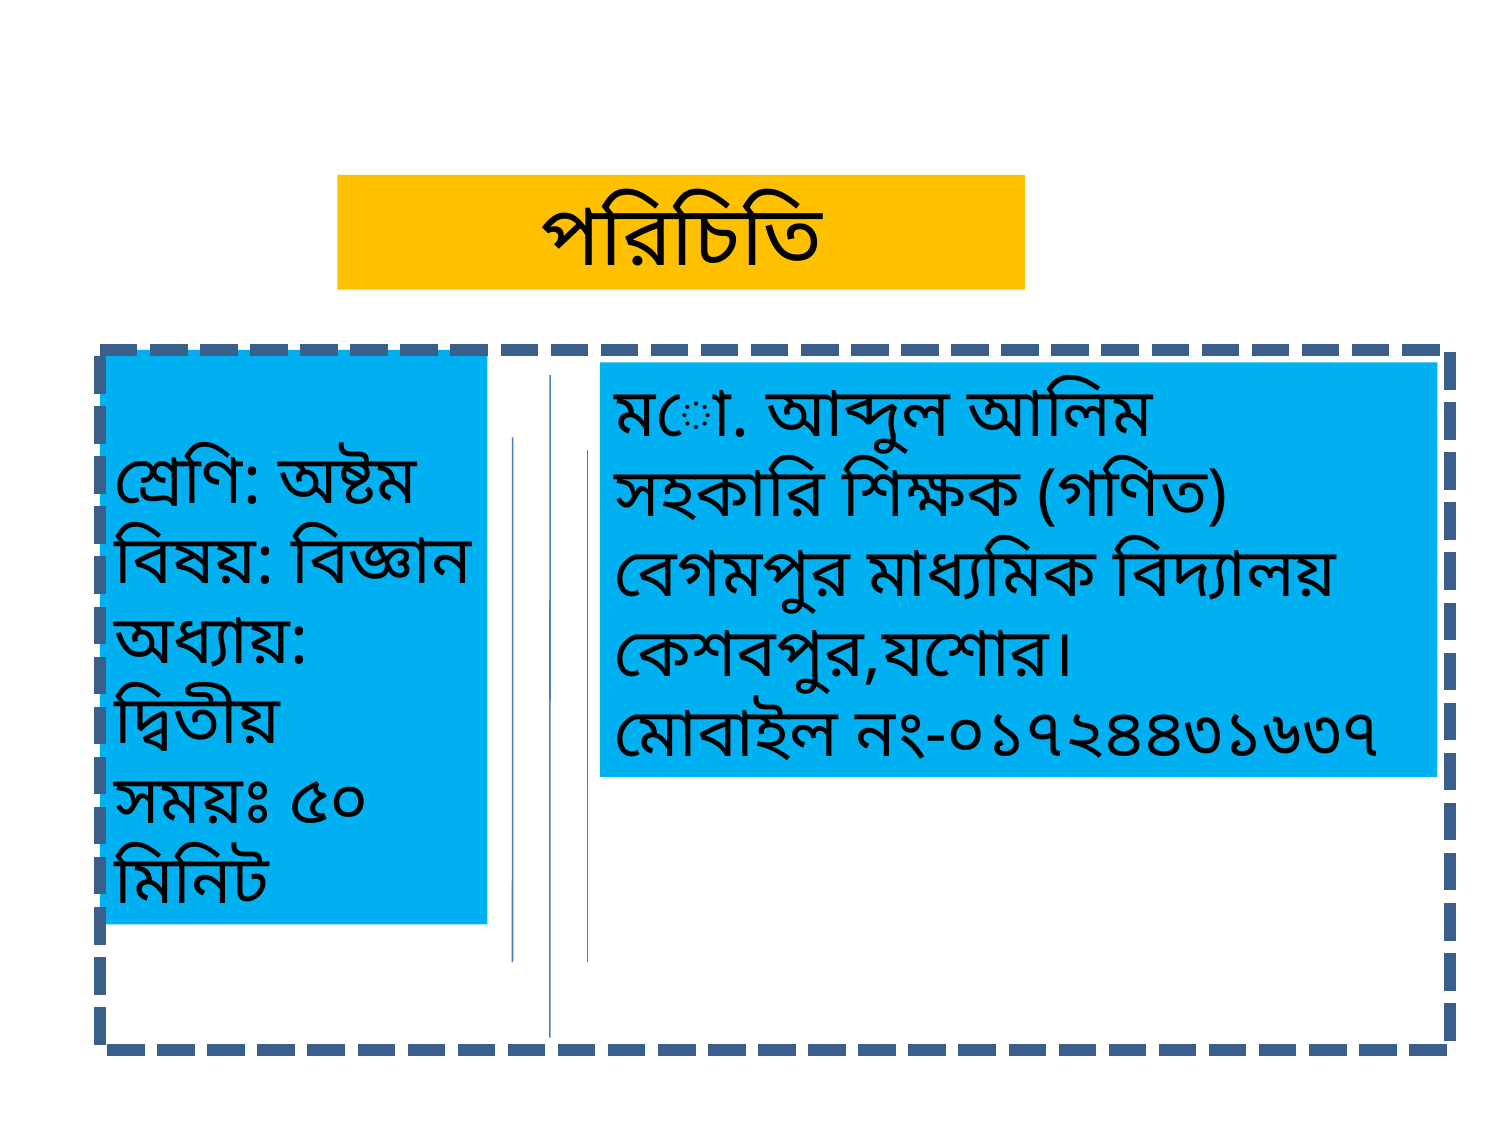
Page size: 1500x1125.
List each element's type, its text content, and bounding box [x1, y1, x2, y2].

text_box পরিচিতি [337, 174, 1025, 290]
text_box [98, 348, 1452, 1052]
